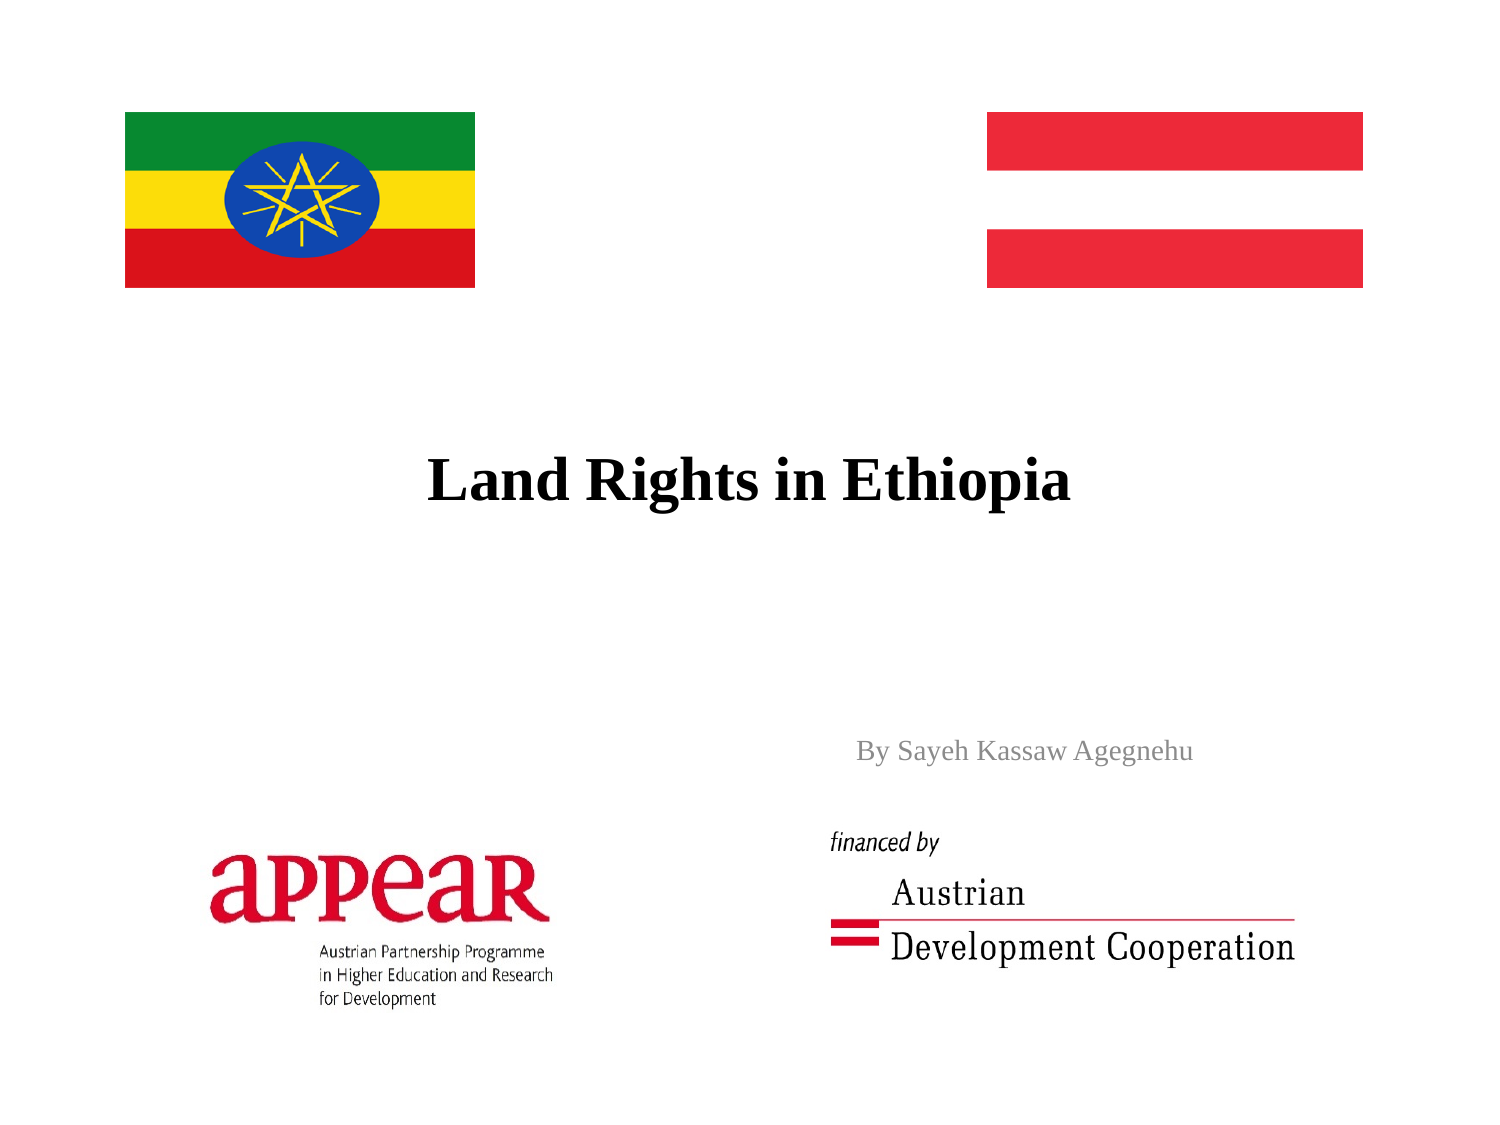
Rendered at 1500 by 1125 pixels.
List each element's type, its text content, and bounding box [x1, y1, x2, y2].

picture [824, 824, 1301, 976]
subtitle By Sayeh Kassaw Agegnehu [712, 675, 1338, 775]
picture [987, 112, 1363, 288]
title Land Rights in Ethiopia [112, 375, 1388, 575]
picture [199, 849, 563, 1013]
picture [124, 112, 476, 288]
